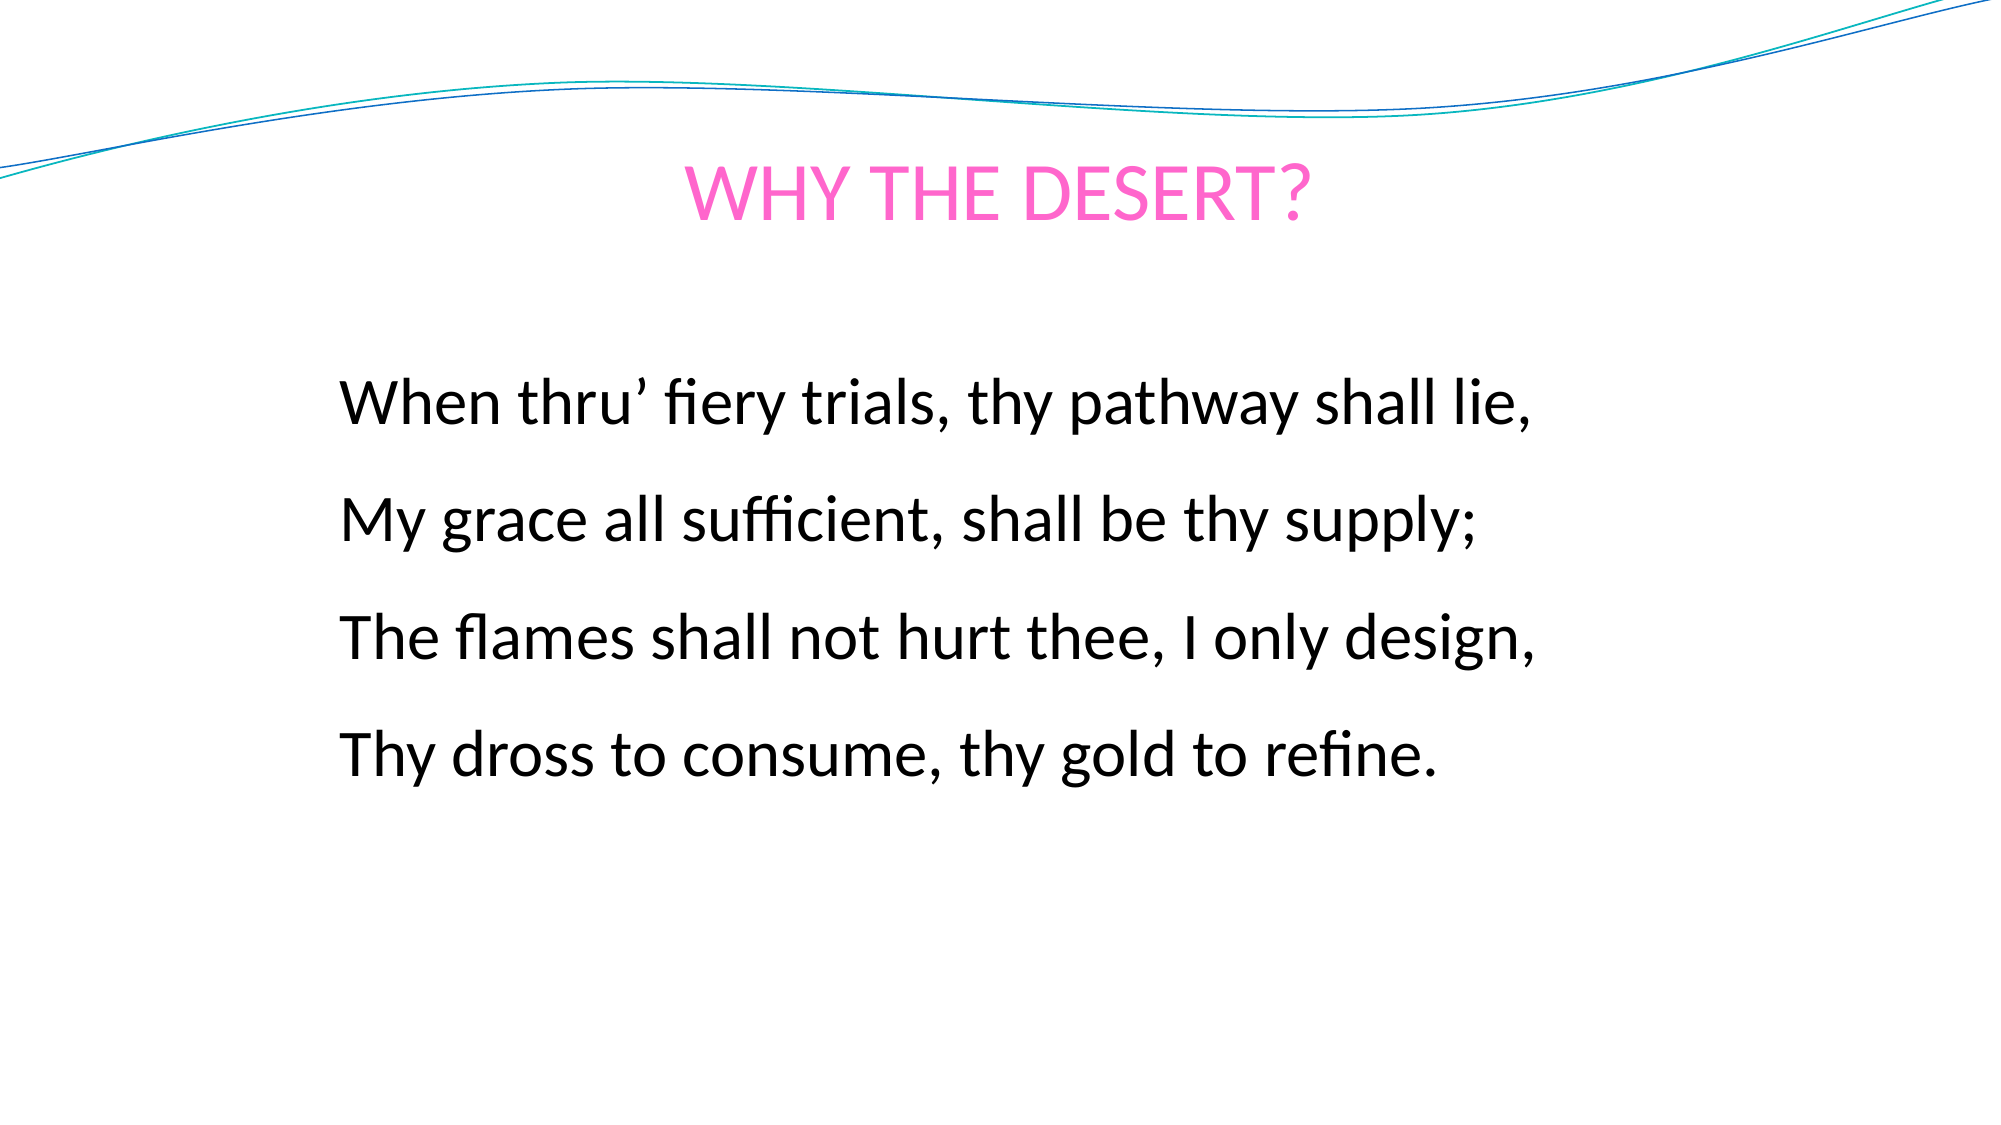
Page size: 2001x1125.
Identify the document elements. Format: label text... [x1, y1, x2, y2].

list When thru’ fiery trials, thy pathway shall lie, My grace all sufficient, shall be thy supply; The flames shall not hurt thee, I only design, Thy dross to consume, thy gold to refine. [324, 350, 1675, 838]
title WHY THE DESERT? [0, 115, 2000, 238]
